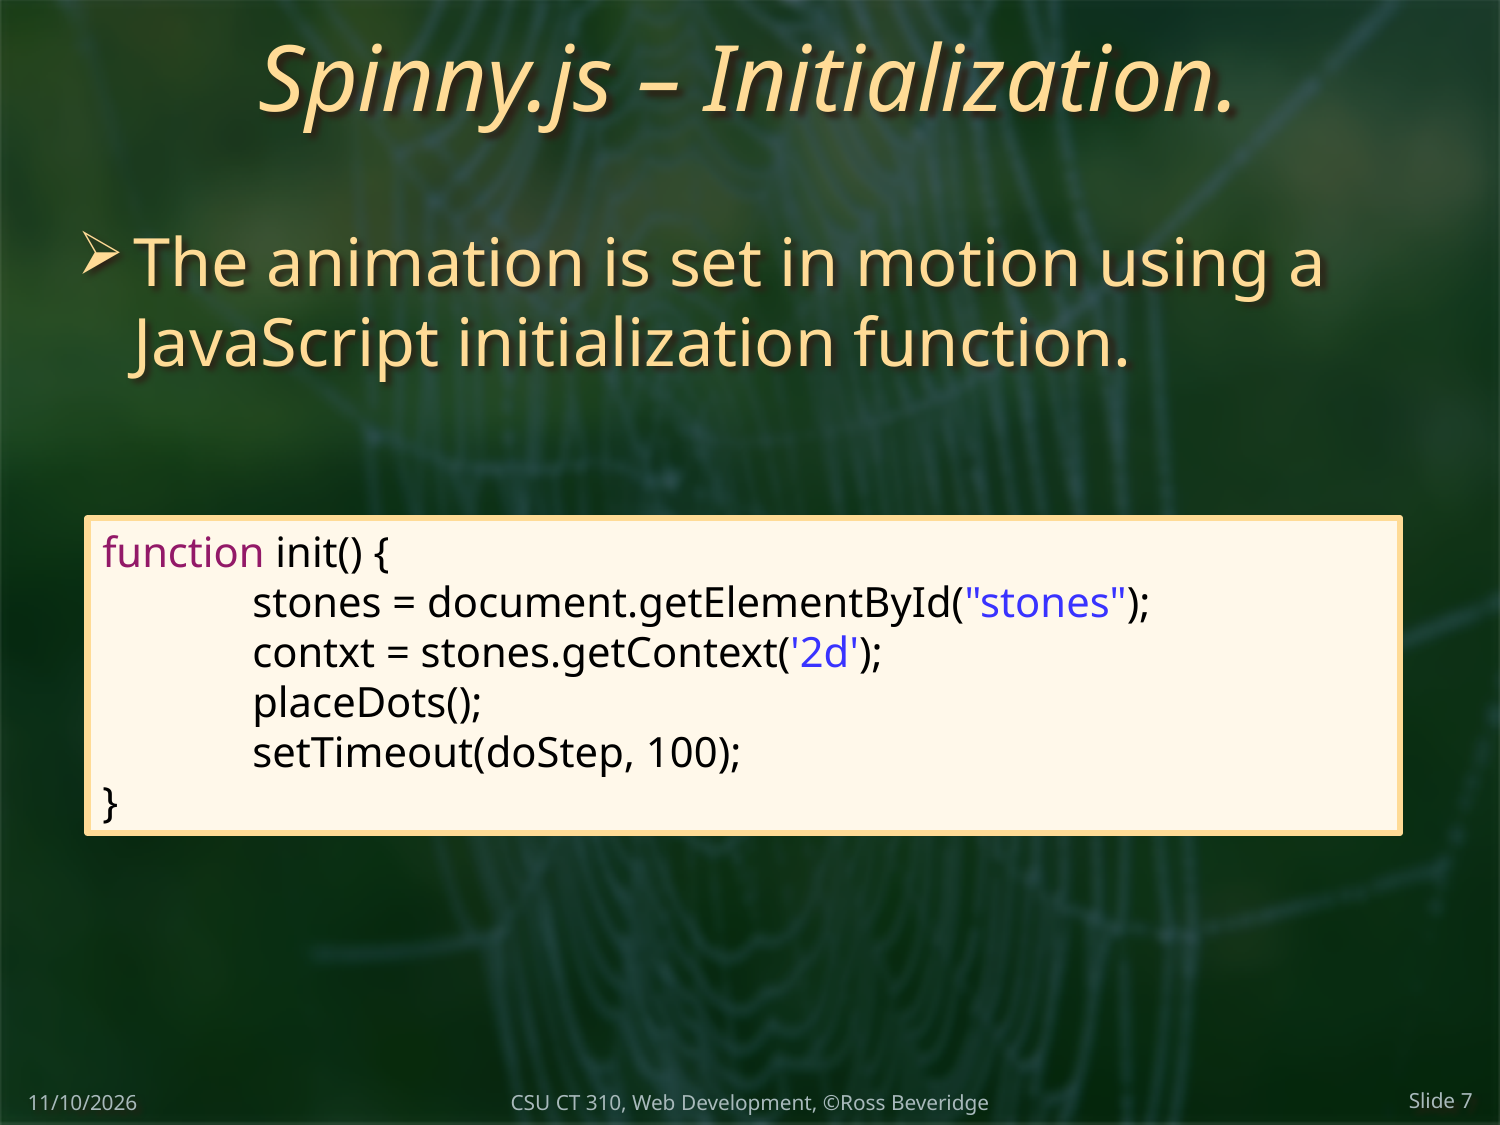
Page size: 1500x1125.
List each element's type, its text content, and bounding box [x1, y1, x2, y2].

title Spinny.js – Initialization. [62, 24, 1438, 212]
picture [0, 0, 1500, 1125]
text_box function init() { stones = document.getElementById("stones"); contxt = stones.getContext('2d'); placeDots(); setTimeout(doStep, 100); } [87, 518, 1400, 833]
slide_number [12, 1064, 188, 1125]
list The animation is set in motion using a JavaScript initialization function. [62, 212, 1438, 951]
slide_number Slide 7 [1324, 1064, 1488, 1125]
footer CSU CT 310, Web Development, ©Ross Beveridge [187, 1065, 1313, 1125]
